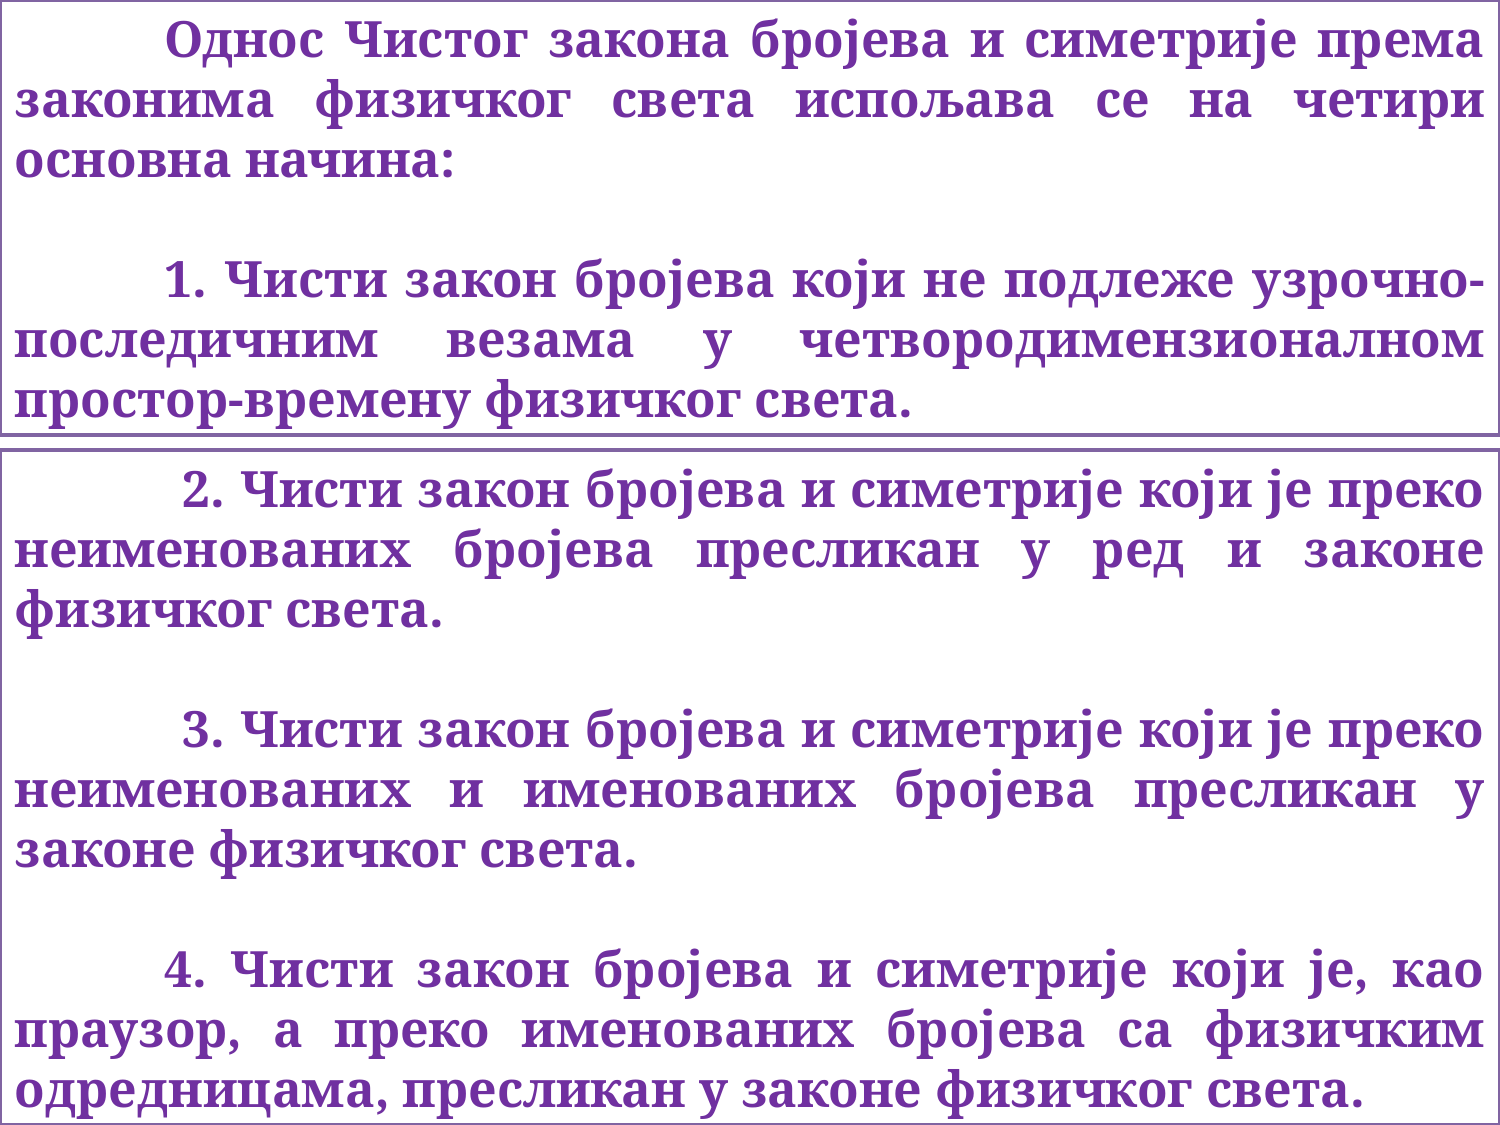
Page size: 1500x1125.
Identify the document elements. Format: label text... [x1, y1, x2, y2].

text_box Однос Чистог закона бројева и симетрије према законима физичког света испољава се на четири основна начина: 1. Чисти закон бројева који не подлеже узрочно-последичним везама у четвородимензионалном простор-времену физичког света. [0, 0, 1500, 437]
text_box 2. Чисти закон бројева и симетрије који је преко неименованих бројева пресликан у ред и законе физичког света. 3. Чисти закон бројева и симетрије који је преко неименованих и именованих бројева пресликан у законе физичког света. 4. Чисти закон бројева и симетрије који је, као праузор, а преко именованих бројева са физичким одредницама, пресликан у законе физичког света. [0, 448, 1500, 1125]
